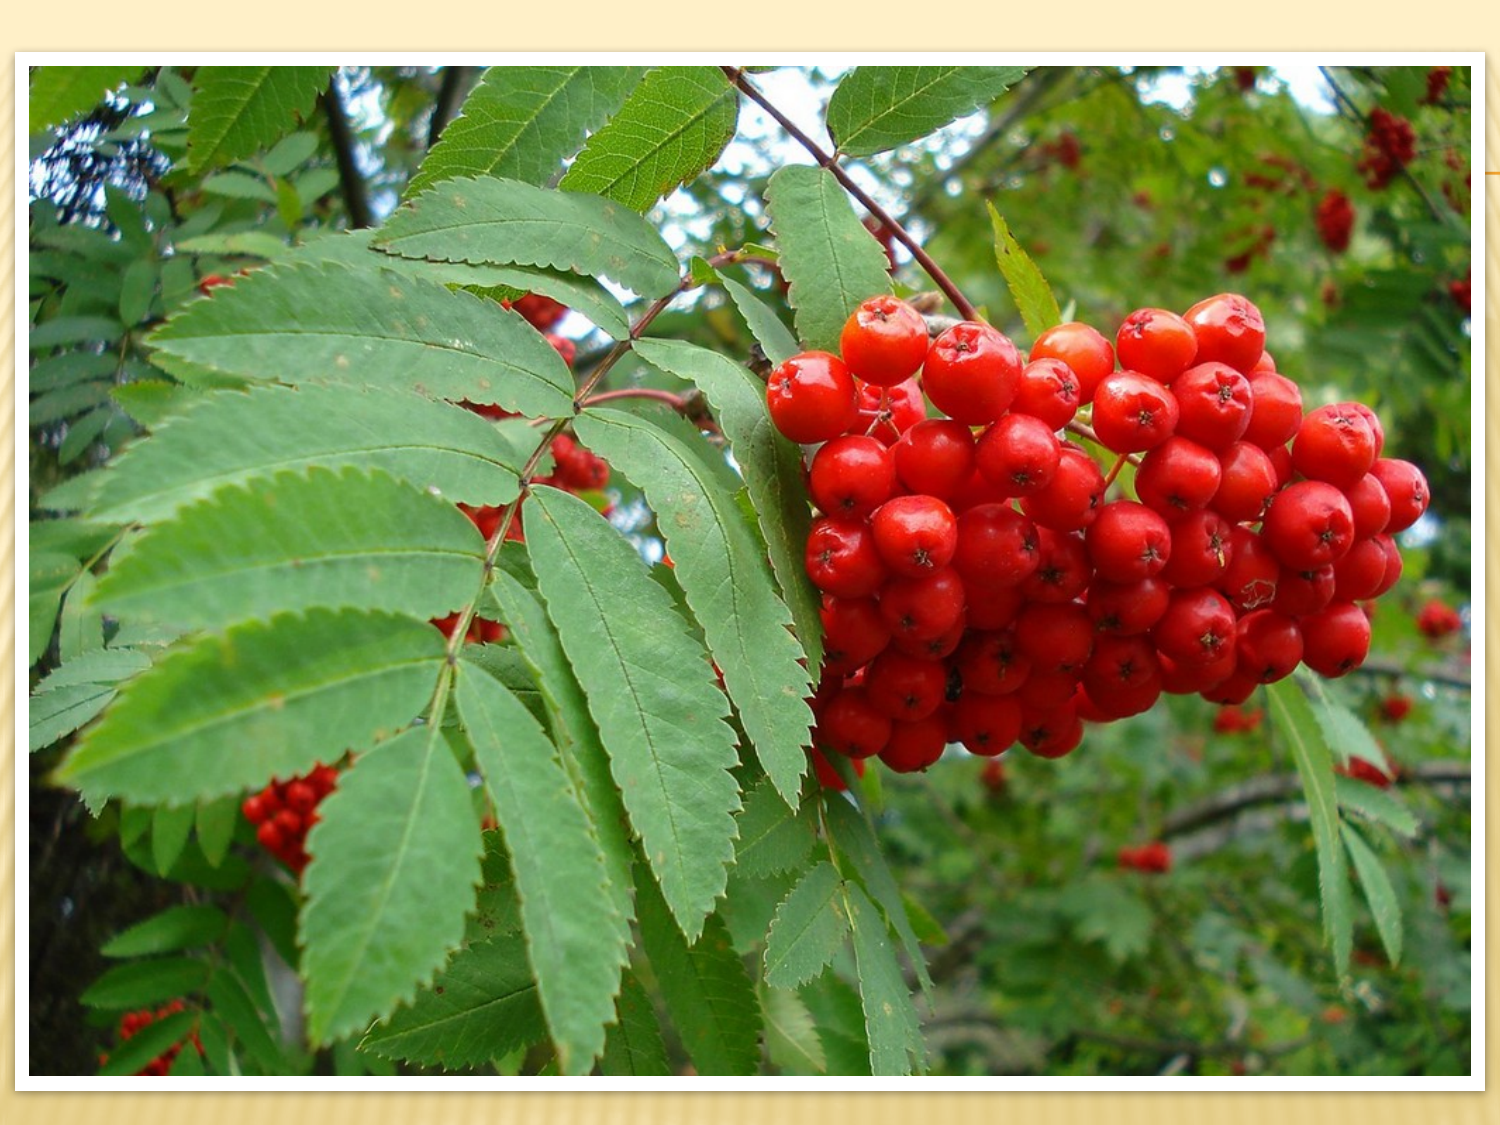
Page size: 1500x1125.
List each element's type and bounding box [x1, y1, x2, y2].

picture [29, 65, 1471, 1077]
